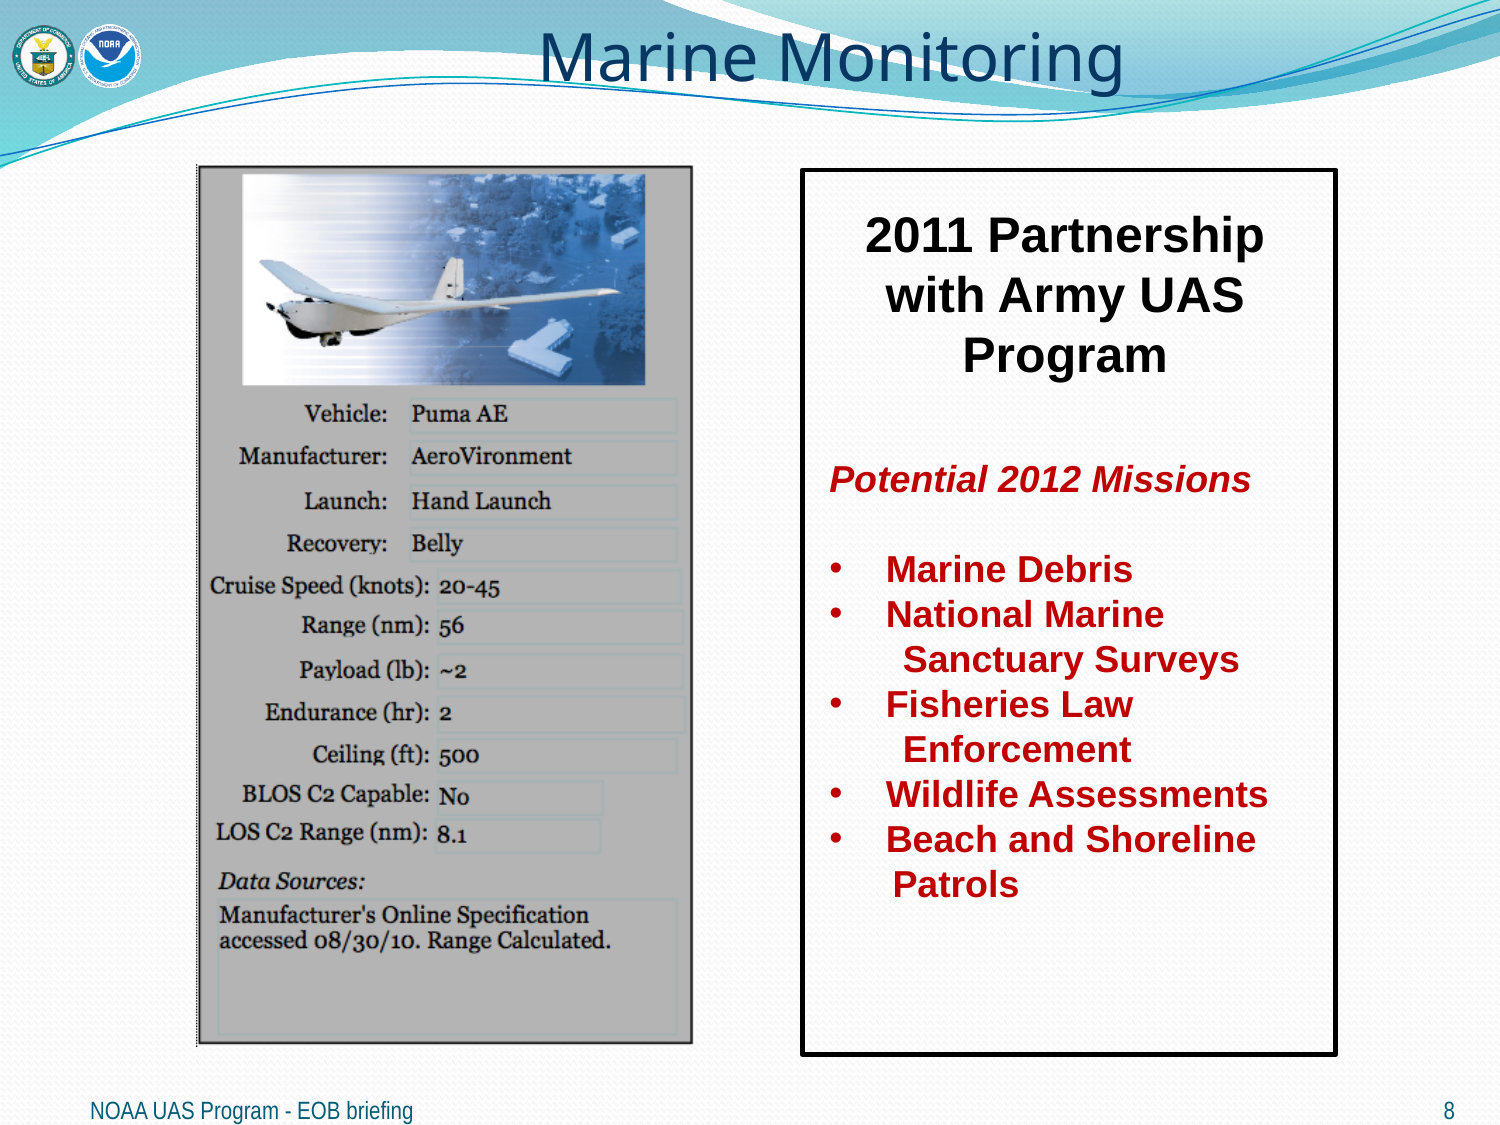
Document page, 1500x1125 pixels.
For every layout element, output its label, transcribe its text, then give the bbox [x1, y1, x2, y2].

text_box 2011 Partnership with Army UAS Program [828, 195, 1302, 390]
text_box Potential 2012 Missions Marine Debris National Marine Sanctuary Surveys Fisheries Law Enforcement Wildlife Assessments Beach and Shoreline Patrols [814, 447, 1301, 952]
picture [12, 25, 75, 87]
title Marine Monitoring [150, 0, 1500, 163]
picture [196, 163, 696, 1047]
slide_number 8 [1374, 1064, 1500, 1125]
footer NOAA UAS Program - EOB briefing [0, 1064, 875, 1125]
text_box [802, 169, 1336, 1055]
picture [78, 24, 141, 88]
